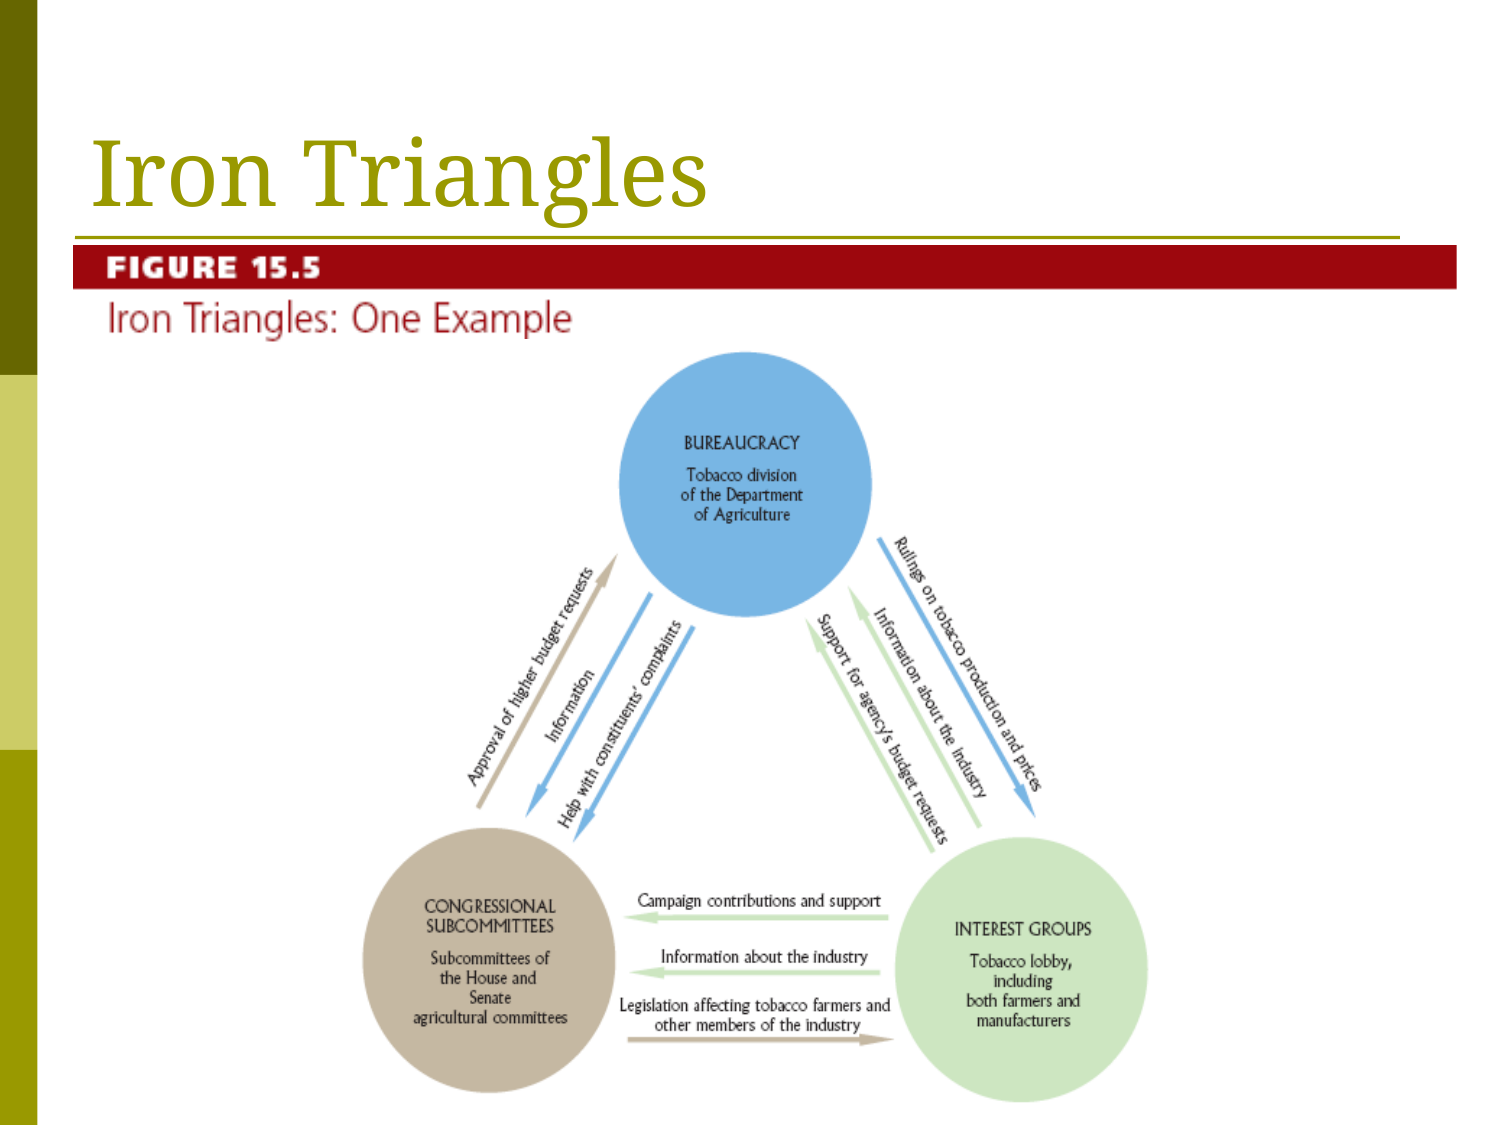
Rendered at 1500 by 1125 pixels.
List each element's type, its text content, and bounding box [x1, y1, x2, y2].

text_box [72, 244, 1457, 1114]
title Iron Triangles [74, 45, 1426, 233]
